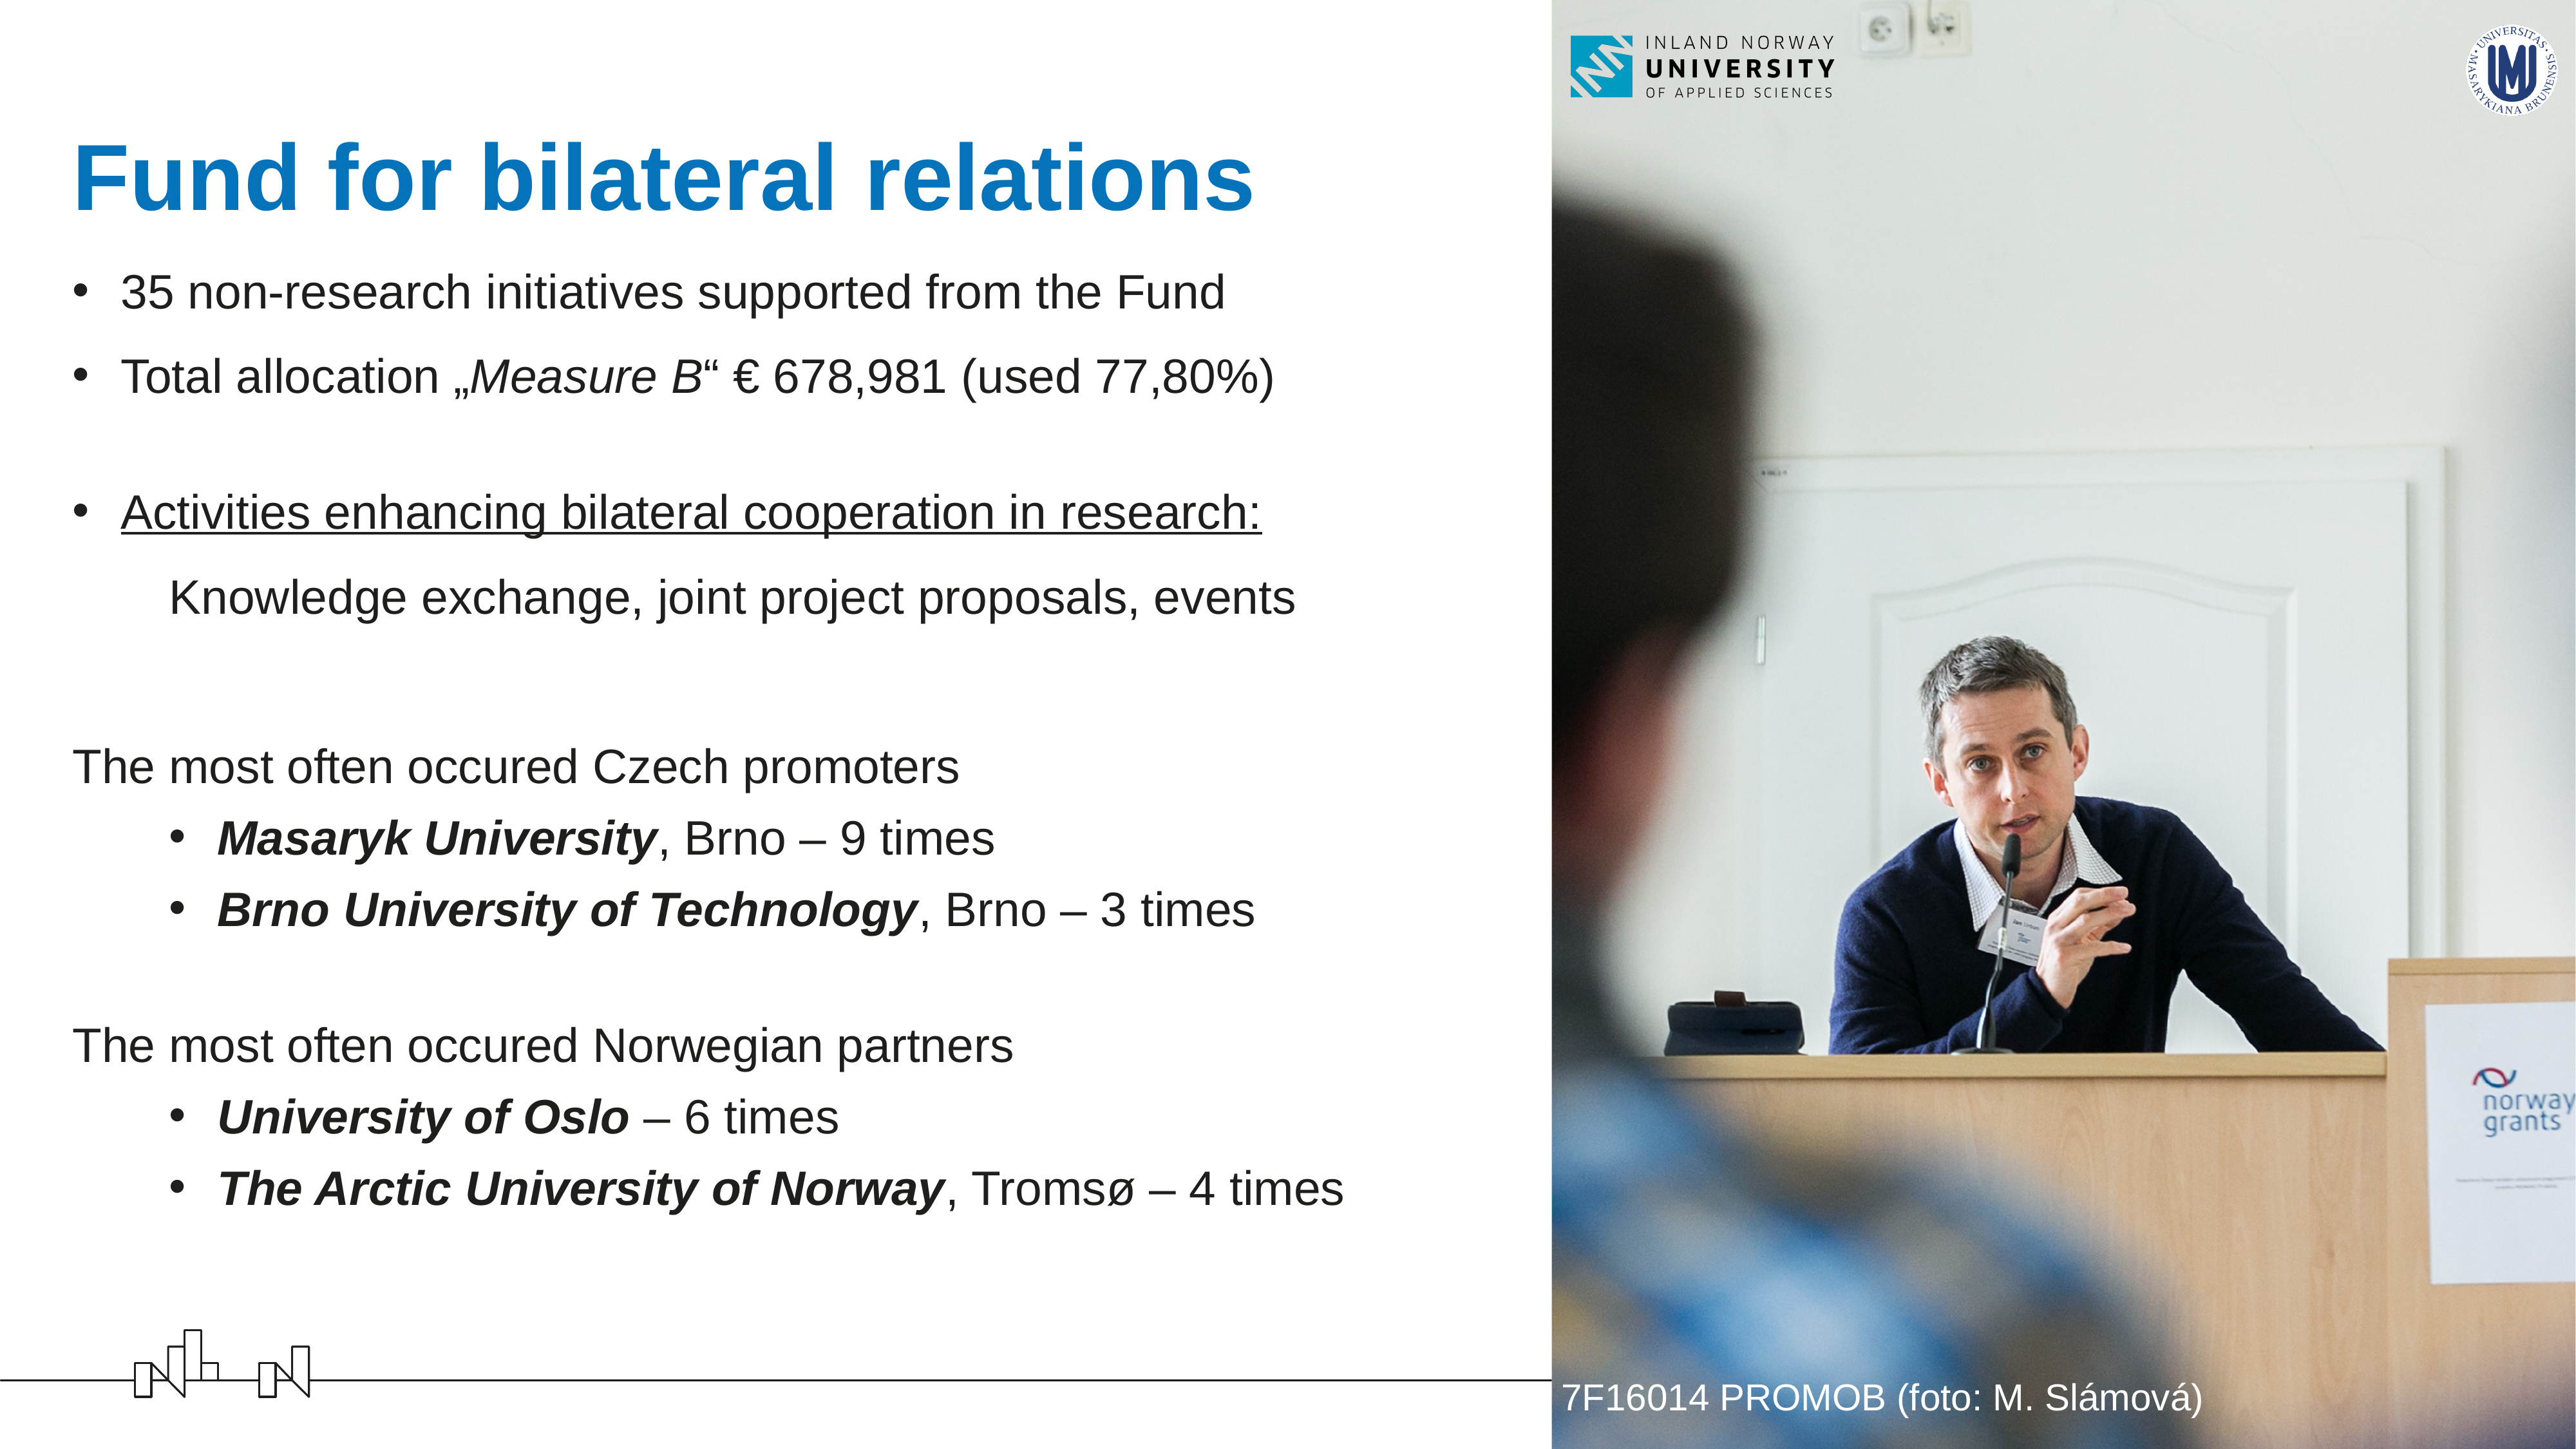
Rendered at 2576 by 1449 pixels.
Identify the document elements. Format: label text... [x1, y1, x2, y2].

list 35 non-research initiatives supported from the Fund Total allocation „Measure B“ € 678,981 (used 77,80%) Activities enhancing bilateral cooperation in research: Knowledge exchange, joint project proposals, events The most often occured Czech promoters Masaryk University, Brno – 9 times Brno University of Technology, Brno – 3 times The most often occured Norwegian partners University of Oslo – 6 times The Arctic University of Norway, Tromsø – 4 times [72, 260, 1516, 1315]
title Fund for bilateral relations [72, 116, 1430, 230]
picture [1551, 0, 2576, 1449]
